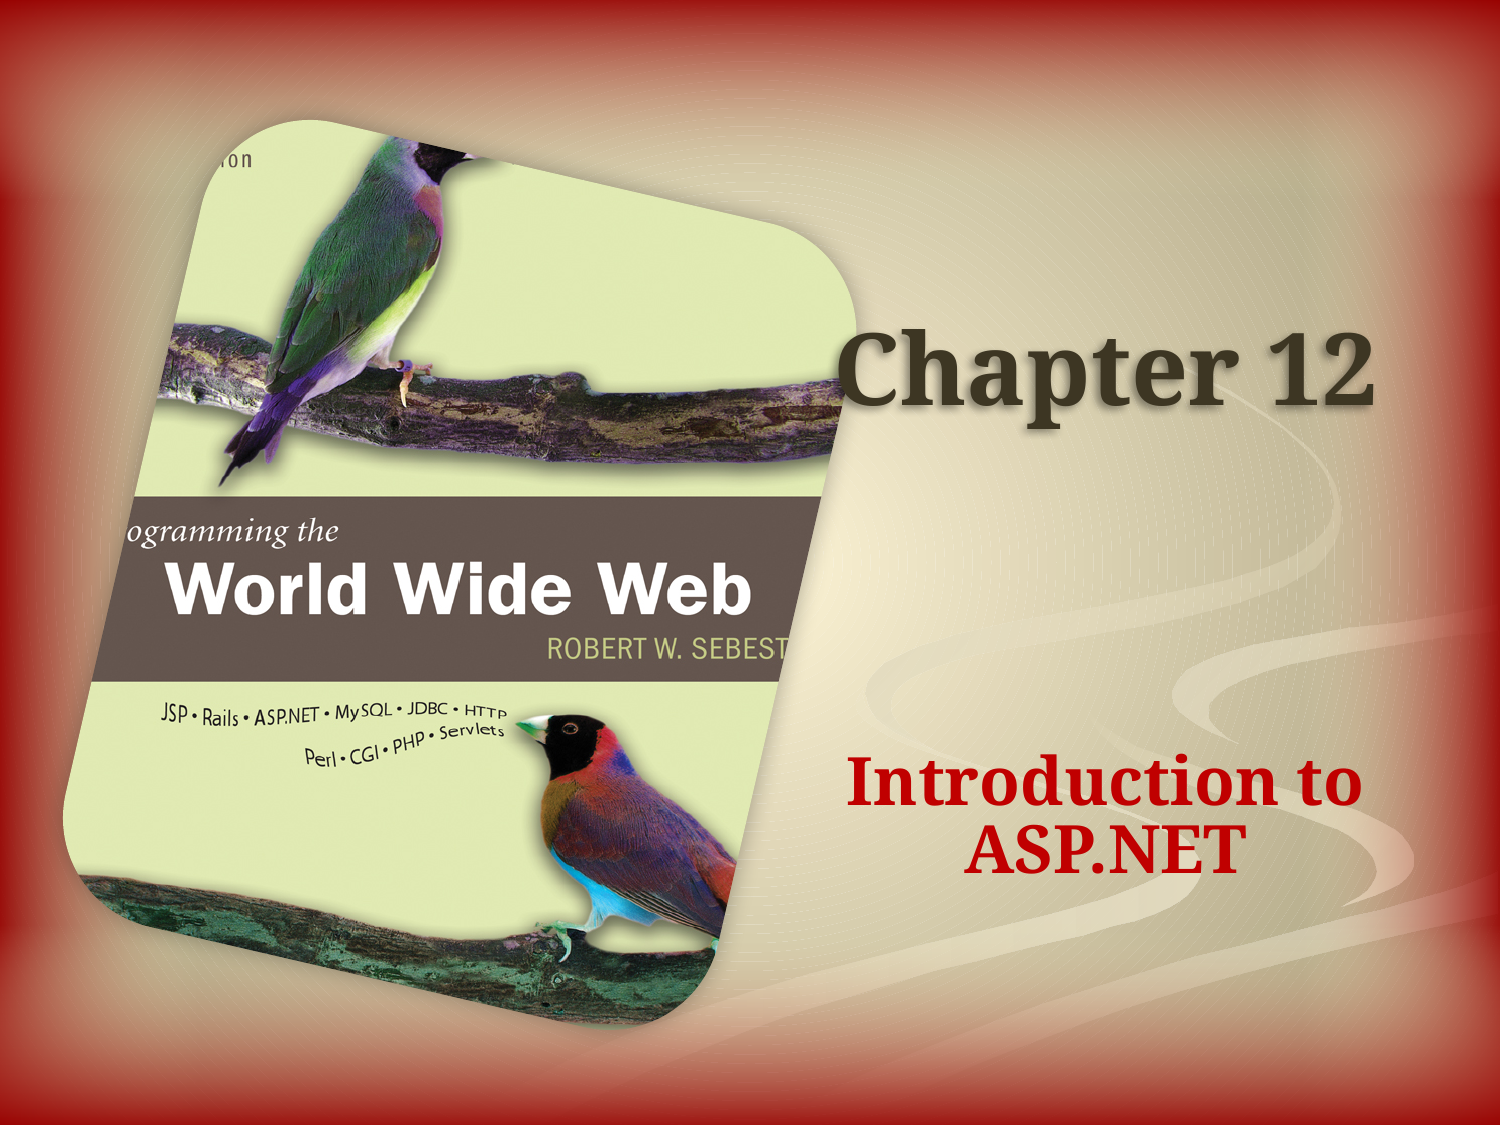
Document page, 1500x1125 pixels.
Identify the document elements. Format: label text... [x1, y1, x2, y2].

subtitle Introduction to ASP.NET [787, 649, 1426, 988]
picture [62, 119, 789, 1030]
title Chapter 12 [787, 112, 1426, 638]
